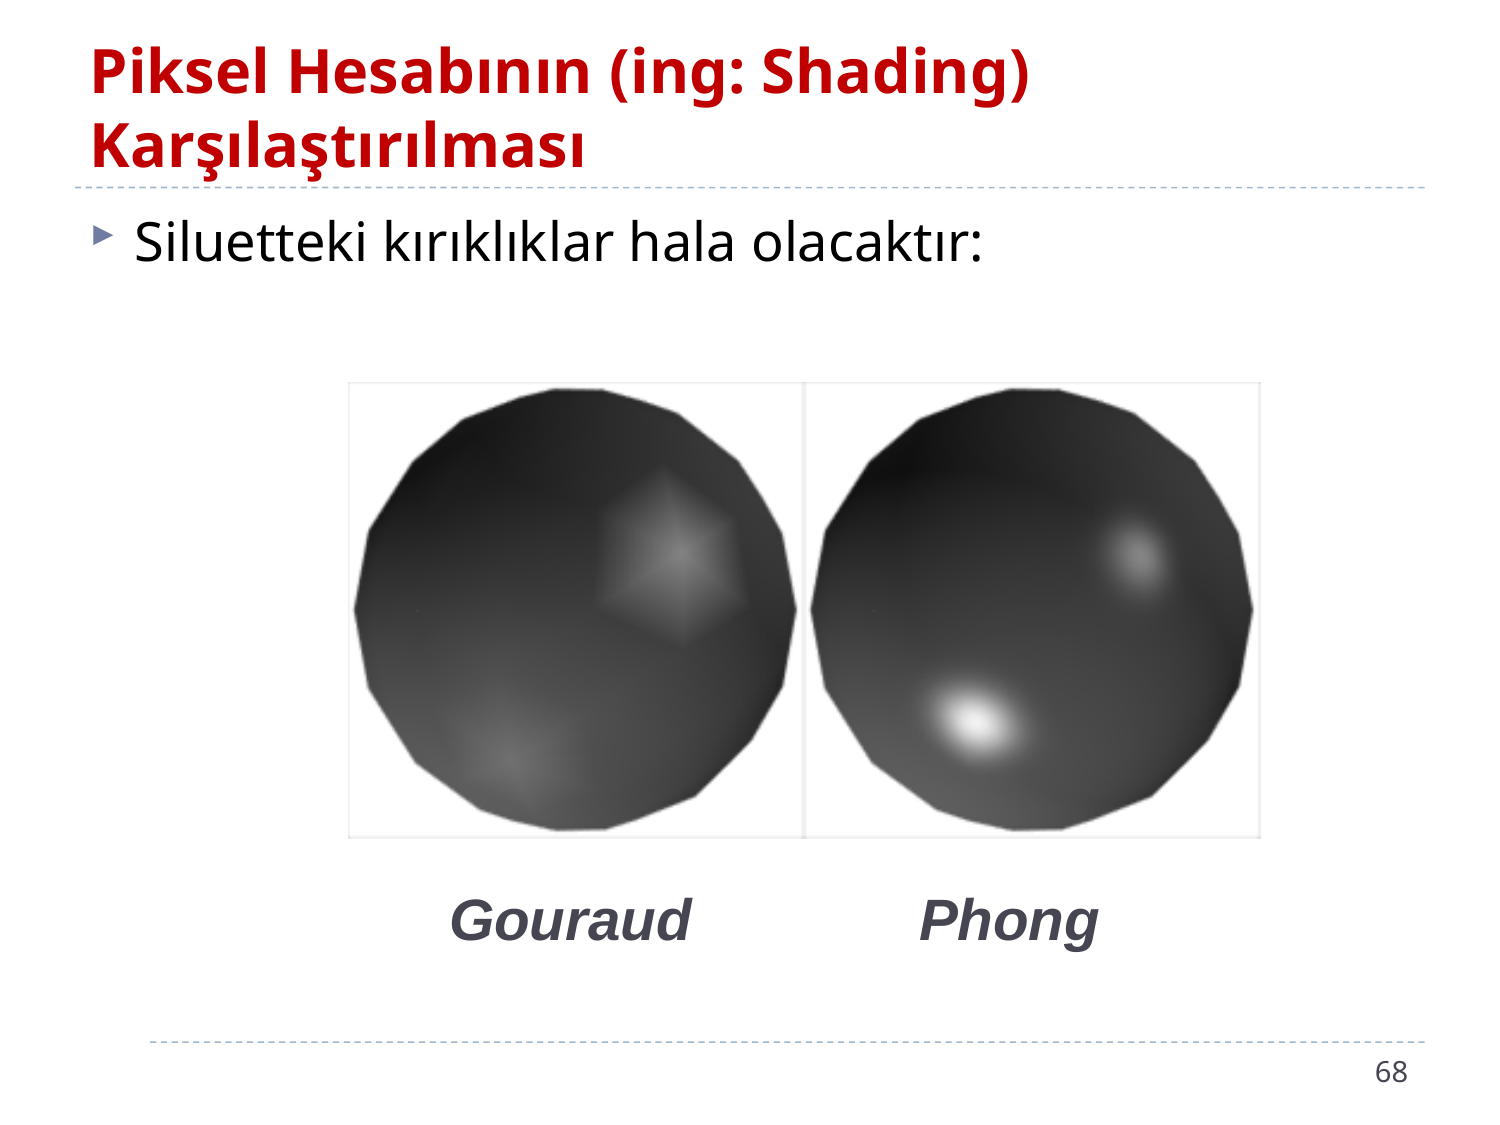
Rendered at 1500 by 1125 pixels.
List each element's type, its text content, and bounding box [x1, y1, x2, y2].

title Piksel Hesabının (ing: Shading) Karşılaştırılması [75, 24, 1425, 188]
picture [348, 382, 1261, 839]
list Siluetteki kırıklıklar hala olacaktır: [75, 200, 1425, 1010]
slide_number 68 [1074, 1045, 1424, 1106]
text_box Gouraud Phong [434, 875, 1116, 960]
